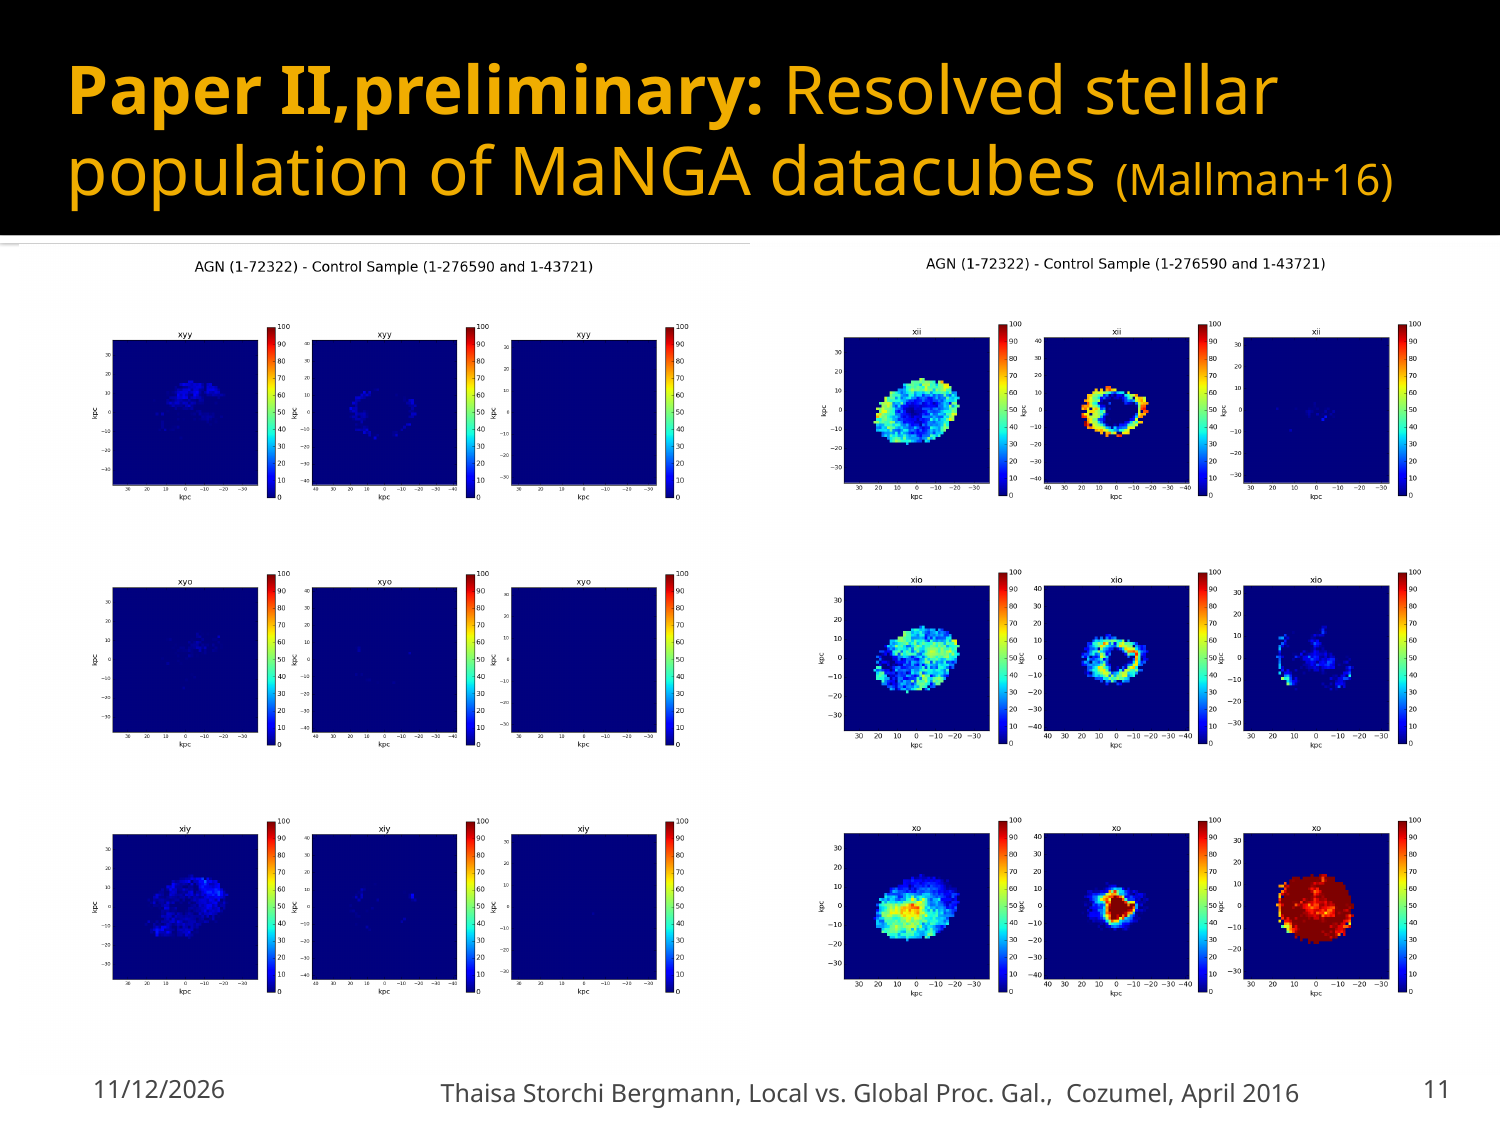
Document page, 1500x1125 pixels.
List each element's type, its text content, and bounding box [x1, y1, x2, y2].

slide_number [75, 1083, 425, 1108]
picture [750, 241, 1500, 1075]
footer Thaisa Storchi Bergmann, Local vs. Global Proc. Gal., Cozumel, April 2016 [433, 1083, 1337, 1108]
slide_number 11 [1345, 1084, 1467, 1108]
title Paper II,preliminary: Resolved stellar population of MaNGA datacubes (Mallman+16) [51, 25, 1467, 231]
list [18, 244, 746, 1075]
